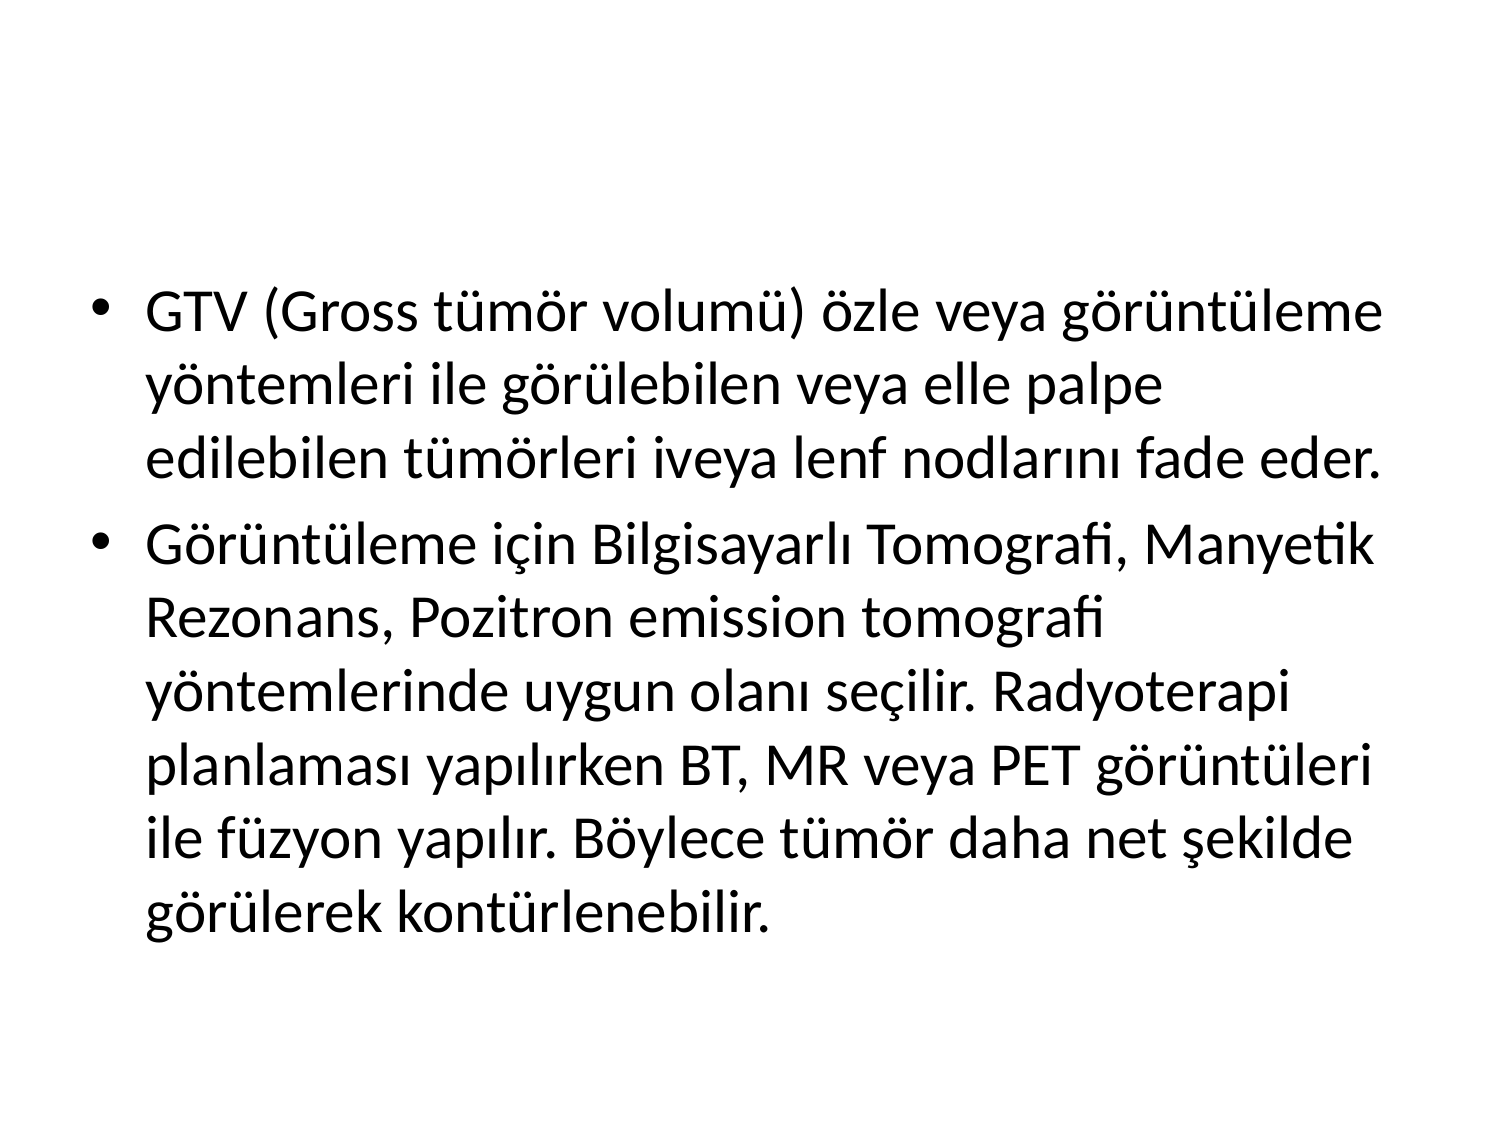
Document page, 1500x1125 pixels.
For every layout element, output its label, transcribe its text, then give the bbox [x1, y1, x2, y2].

list GTV (Gross tümör volumü) özle veya görüntüleme yöntemleri ile görülebilen veya elle palpe edilebilen tümörleri iveya lenf nodlarını fade eder. Görüntüleme için Bilgisayarlı Tomografi, Manyetik Rezonans, Pozitron emission tomografi yöntemlerinde uygun olanı seçilir. Radyoterapi planlaması yapılırken BT, MR veya PET görüntüleri ile füzyon yapılır. Böylece tümör daha net şekilde görülerek kontürlenebilir. [75, 262, 1425, 1005]
